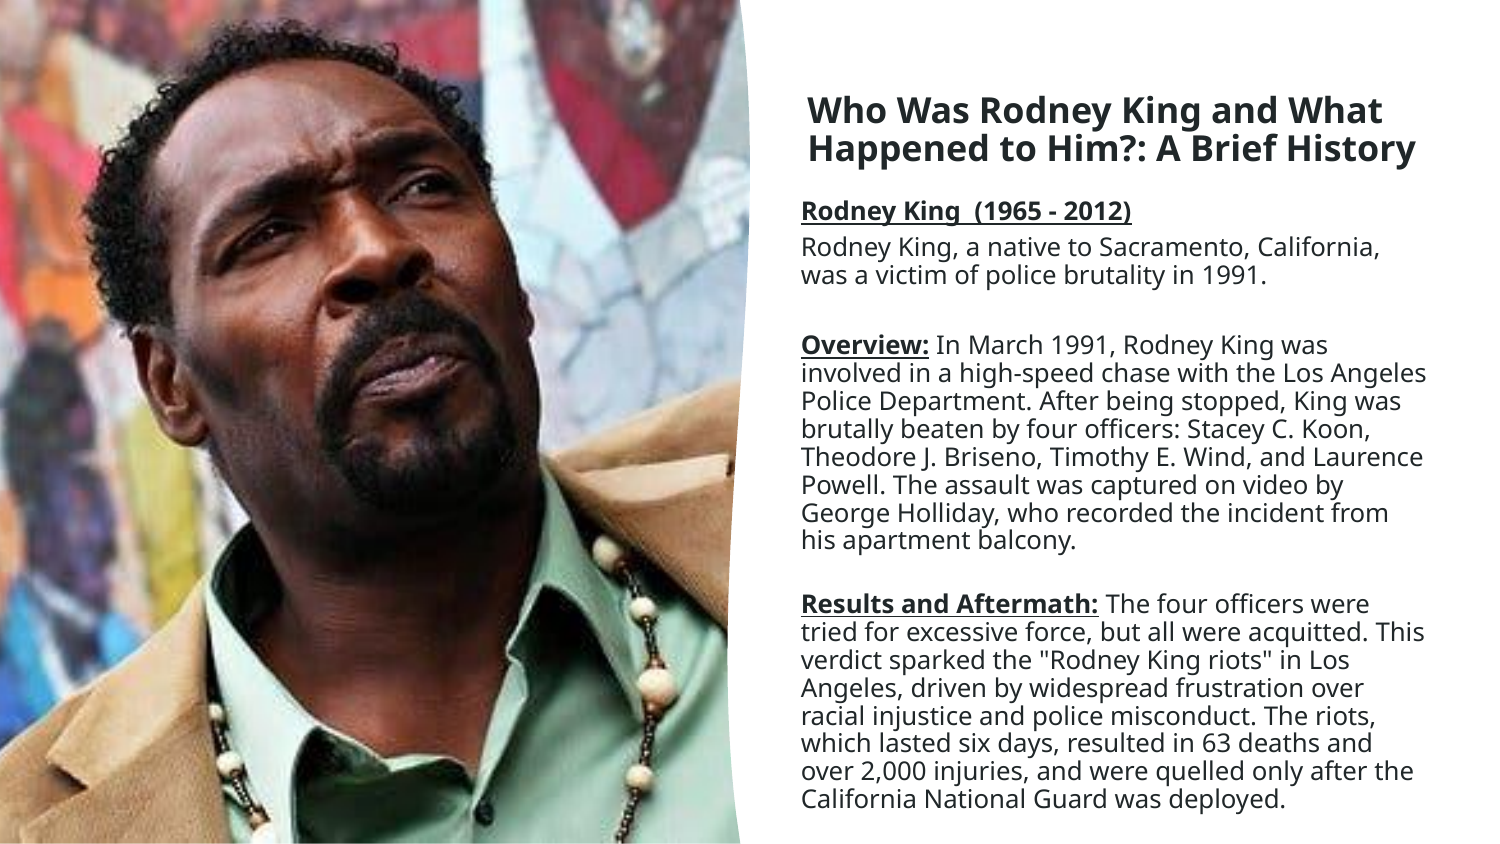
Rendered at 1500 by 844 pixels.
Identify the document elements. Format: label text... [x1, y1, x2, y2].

list Rodney King (1965 - 2012) Rodney King, a native to Sacramento, California, was a victim of police brutality in 1991. Overview: In March 1991, Rodney King was involved in a high-speed chase with the Los Angeles Police Department. After being stopped, King was brutally beaten by four officers: Stacey C. Koon, Theodore J. Briseno, Timothy E. Wind, and Laurence Powell. The assault was captured on video by George Holliday, who recorded the incident from his apartment balcony. Results and Aftermath: The four officers were tried for excessive force, but all were acquitted. This verdict sparked the "Rodney King riots" in Los Angeles, driven by widespread frustration over racial injustice and police misconduct. The riots, which lasted six days, resulted in 63 deaths and over 2,000 injuries, and were quelled only after the California National Guard was deployed. [789, 192, 1441, 828]
title Who Was Rodney King and What Happened to Him?: A Brief History [796, 60, 1448, 176]
picture [0, 0, 751, 844]
